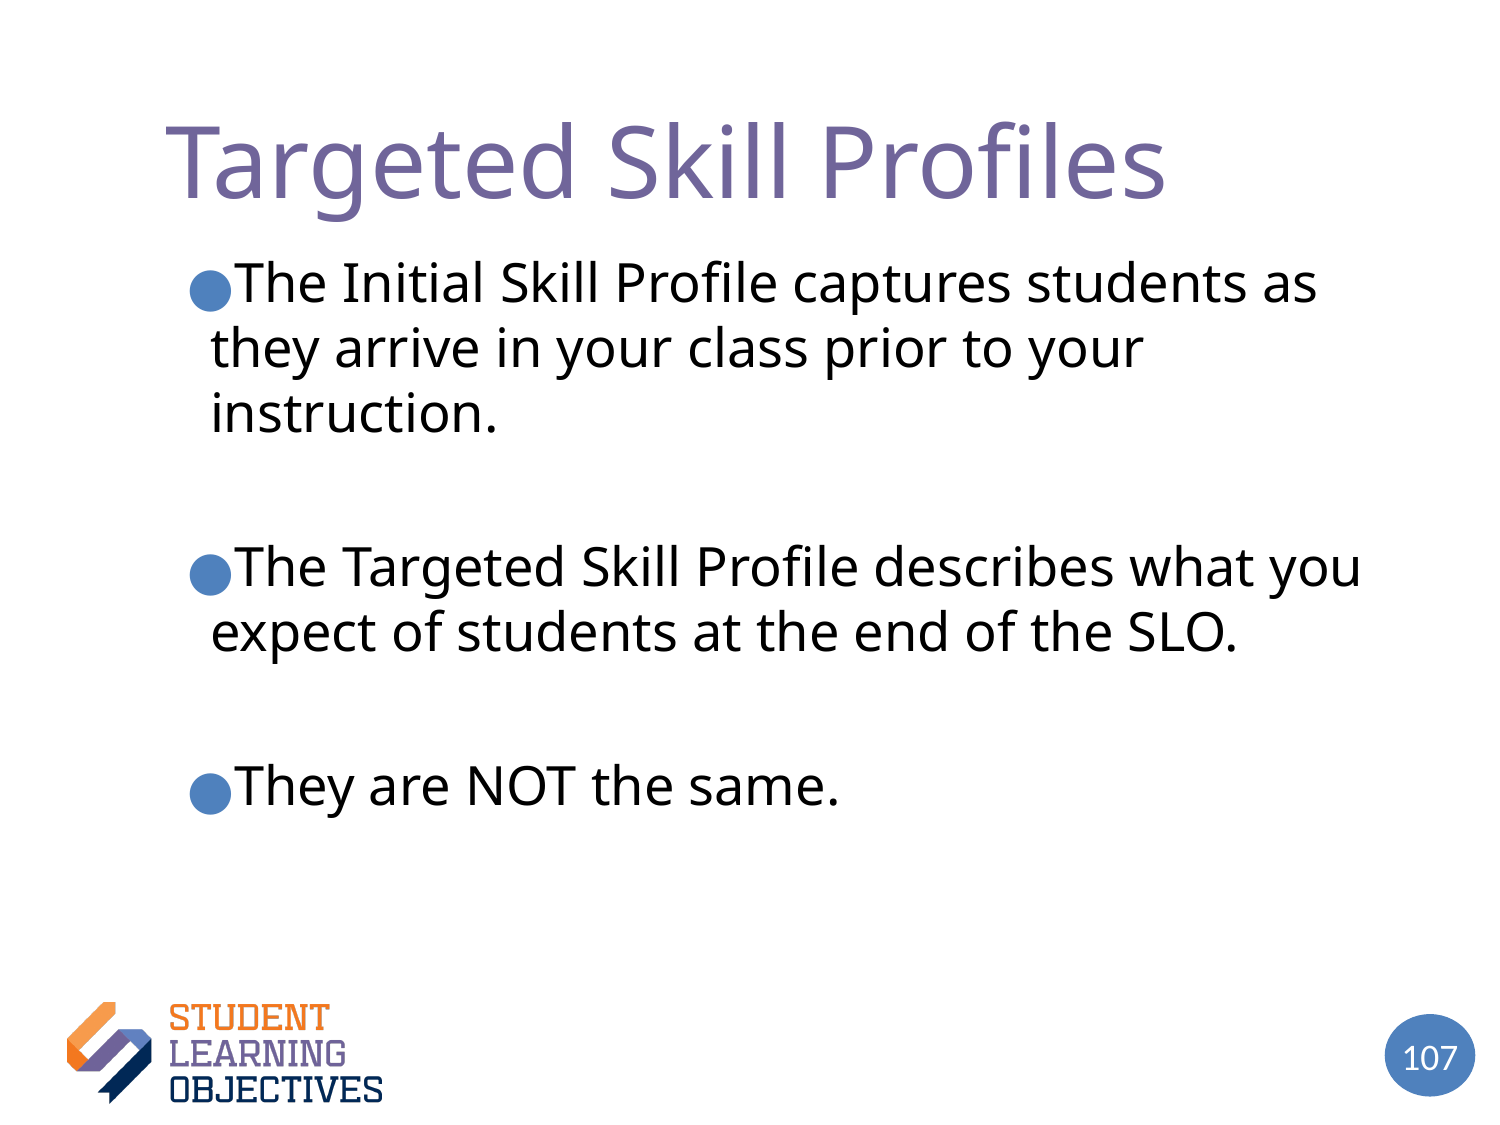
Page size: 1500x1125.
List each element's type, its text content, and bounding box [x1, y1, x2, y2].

picture [67, 1002, 382, 1104]
list The Initial Skill Profile captures students as they arrive in your class prior to your instruction. The Targeted Skill Profile describes what you expect of students at the end of the SLO. They are NOT the same. [150, 233, 1425, 988]
slide_number 107 [1384, 1014, 1476, 1097]
title Targeted Skill Profiles [150, 45, 1425, 233]
